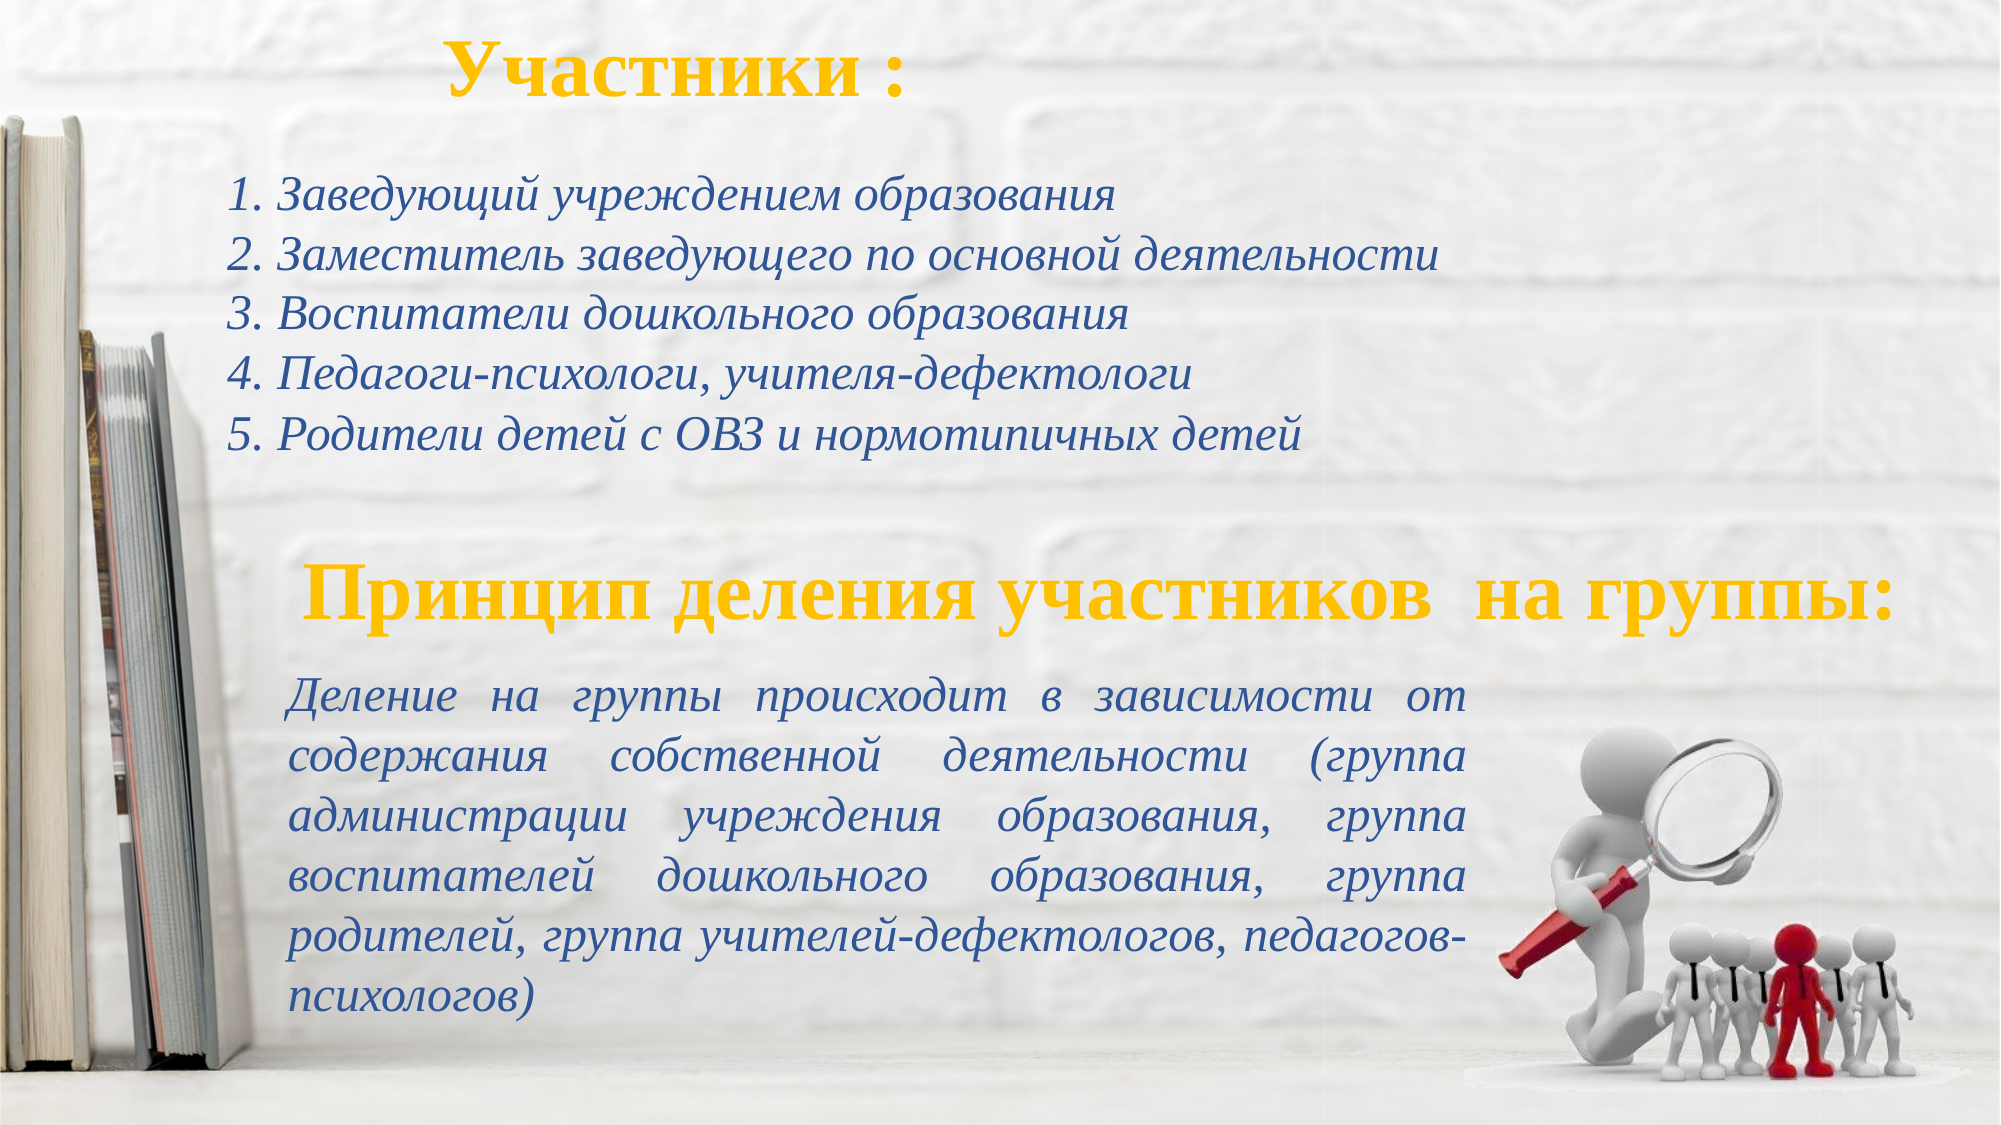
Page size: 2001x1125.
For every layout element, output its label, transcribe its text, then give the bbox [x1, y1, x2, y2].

text_box Участники : [412, 17, 940, 152]
picture [0, 0, 2000, 1125]
text_box 1. Заведующий учреждением образования 2. Заместитель заведующего по основной деятельности 3. Воспитатели дошкольного образования 4. Педагоги-психологи, учителя-дефектологи 5. Родители детей с ОВЗ и нормотипичных детей [212, 152, 1956, 468]
text_box Деление на группы происходит в зависимости от содержания собственной деятельности (группа администрации учреждения образования, группа воспитателей дошкольного образования, группа родителей, группа учителей-дефектологов, педагогов-психологов) [273, 654, 1483, 1029]
text_box Принцип деления участников на группы: [255, 539, 1947, 672]
